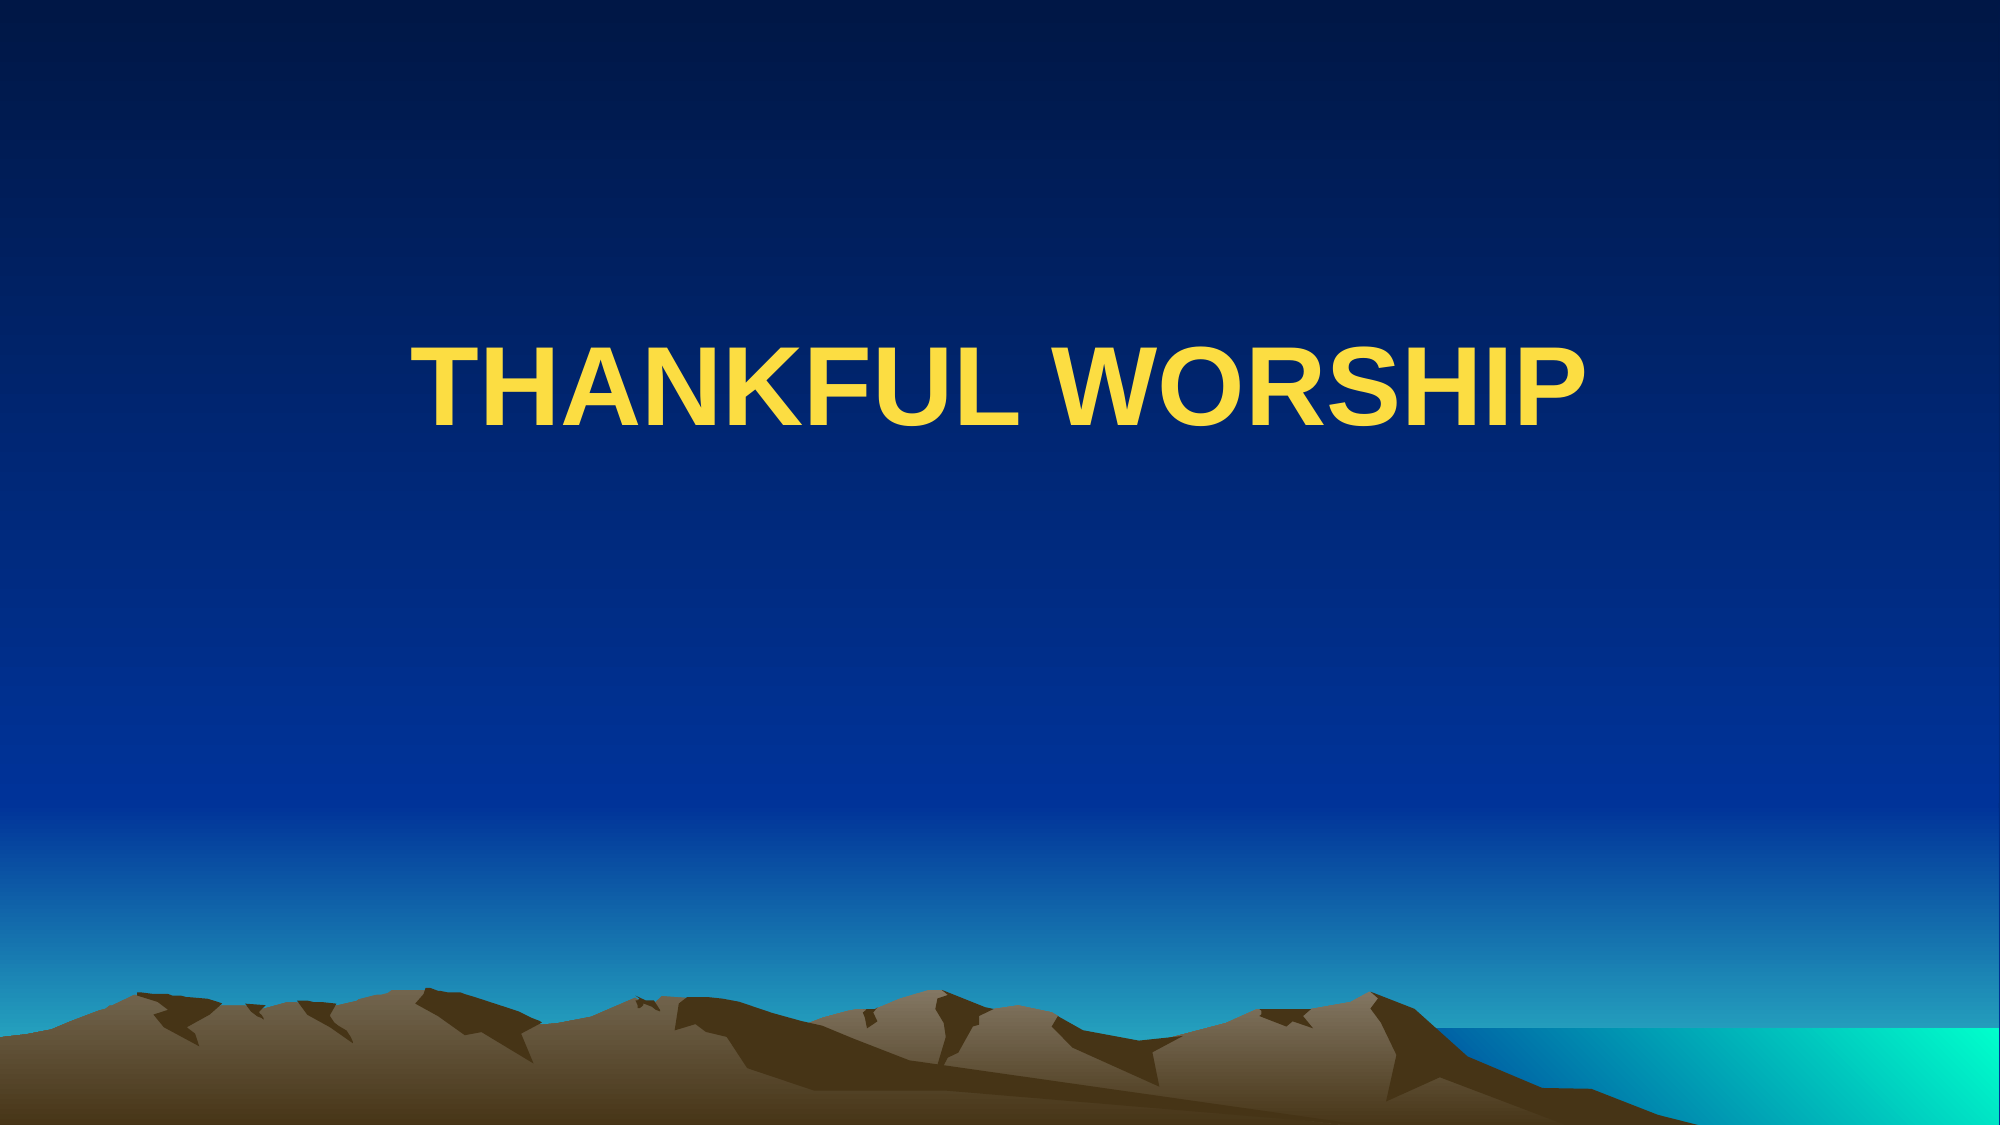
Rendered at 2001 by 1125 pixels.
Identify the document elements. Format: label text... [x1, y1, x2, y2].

title THANKFUL WORSHIP [99, 237, 1901, 523]
